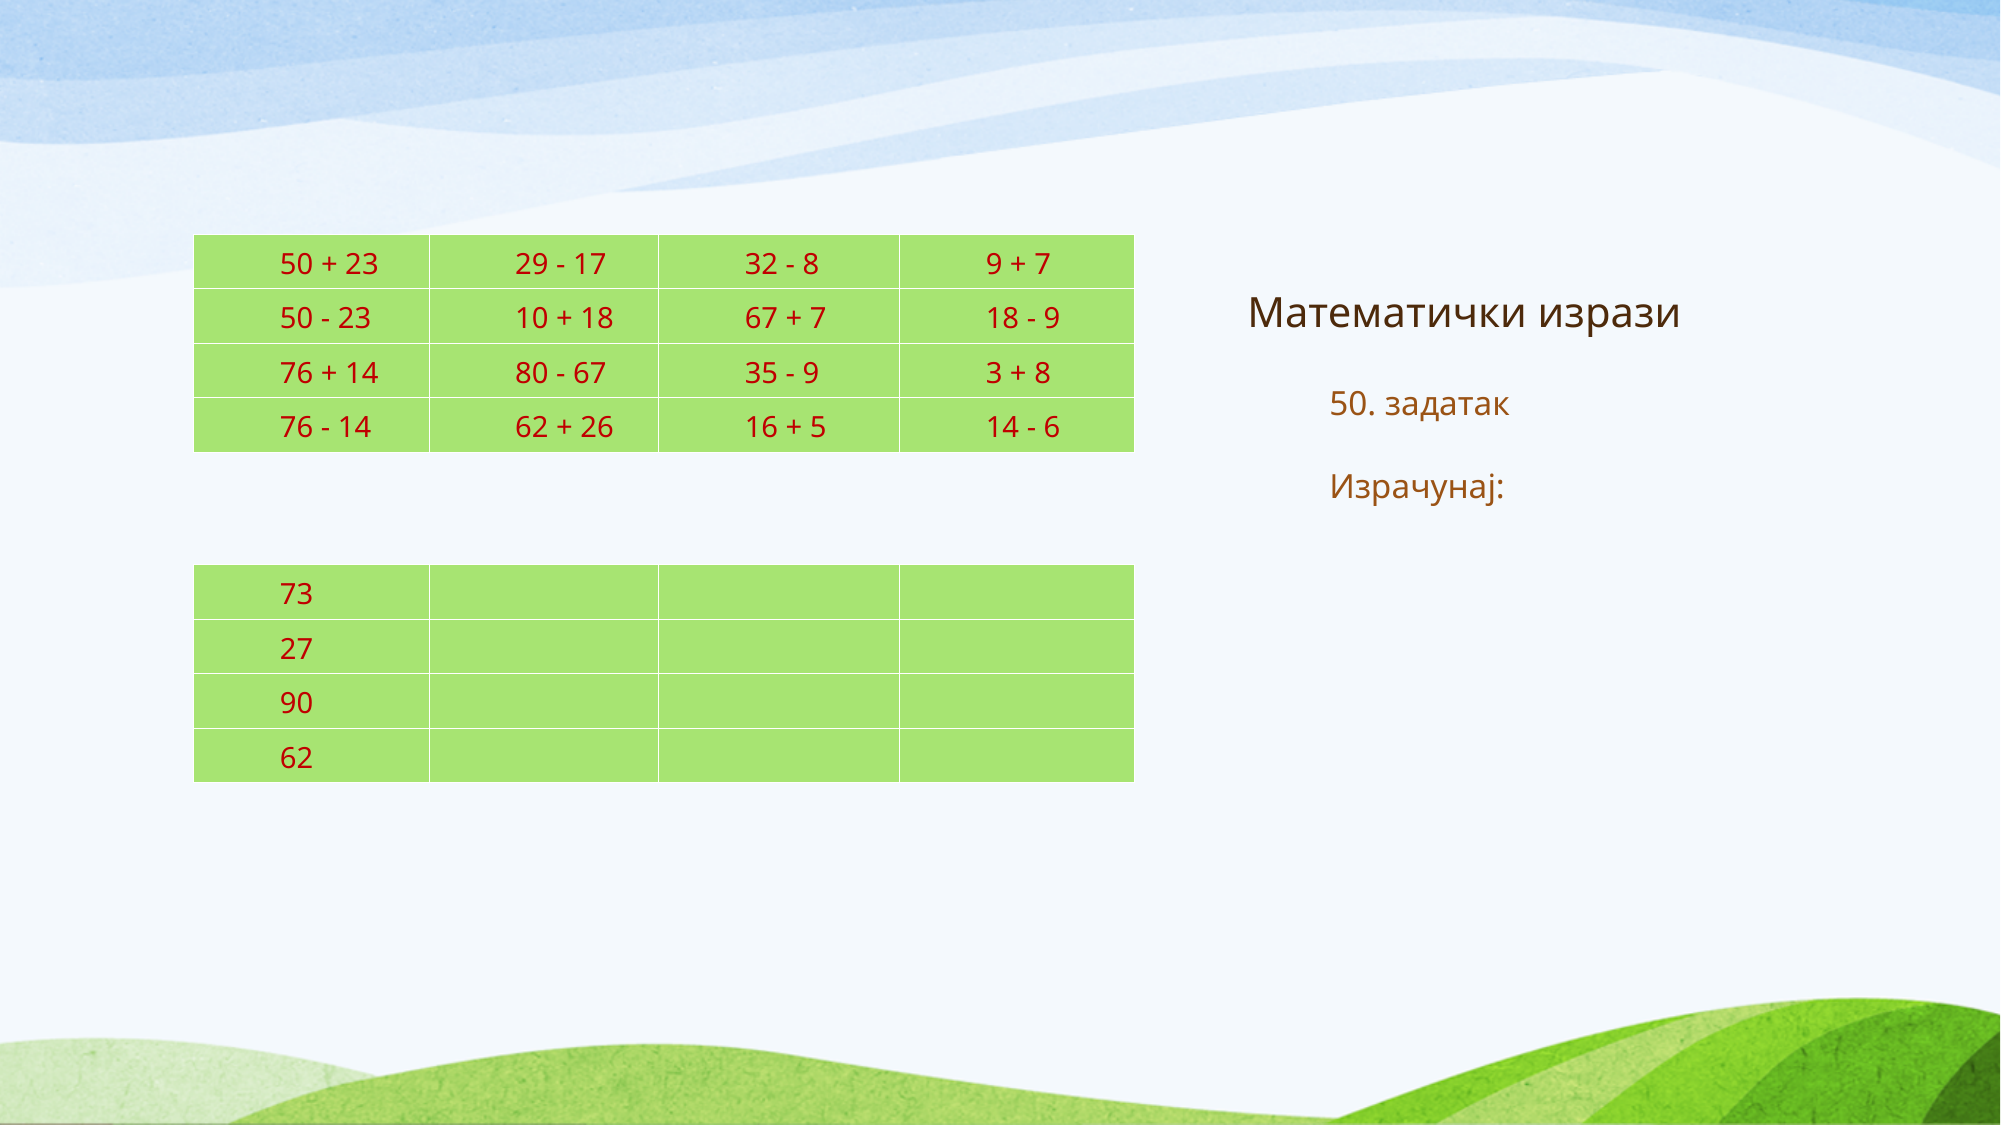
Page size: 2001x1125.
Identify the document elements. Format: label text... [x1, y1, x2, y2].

table_header [659, 565, 899, 619]
table_cell 18 - 9 [900, 289, 1134, 343]
table_cell [659, 729, 899, 782]
table_header [900, 565, 1134, 619]
table_cell [430, 620, 658, 673]
table_cell 62 [194, 729, 429, 782]
table_header 32 - 8 [659, 235, 899, 288]
table_cell [900, 729, 1134, 782]
table_header 9 + 7 [900, 235, 1134, 288]
table_cell 67 + 7 [659, 289, 899, 343]
title Математички изрази [1232, 234, 1772, 344]
table_cell 14 - 6 [900, 398, 1134, 452]
table_cell [900, 620, 1134, 673]
table_cell 80 - 67 [430, 344, 658, 397]
picture [0, 0, 2001, 1125]
table_cell 76 + 14 [194, 344, 429, 397]
table_cell [659, 674, 899, 728]
table_cell 62 + 26 [430, 398, 658, 452]
table_cell 50 - 23 [194, 289, 429, 343]
table_cell 10 + 18 [430, 289, 658, 343]
list 50. задатак Израчунај: [1314, 372, 1649, 532]
table_cell [900, 674, 1134, 728]
table_cell [430, 729, 658, 782]
table_header 73 [194, 565, 429, 619]
table_header [430, 565, 658, 619]
table_cell [659, 620, 899, 673]
table_cell 3 + 8 [900, 344, 1134, 397]
table_cell 35 - 9 [659, 344, 899, 397]
table_cell [430, 674, 658, 728]
table_cell 90 [194, 674, 429, 728]
table_header 29 - 17 [430, 235, 658, 288]
table_header 50 + 23 [194, 235, 429, 288]
table_cell 16 + 5 [659, 398, 899, 452]
table_cell 76 - 14 [194, 398, 429, 452]
table_cell 27 [194, 620, 429, 673]
